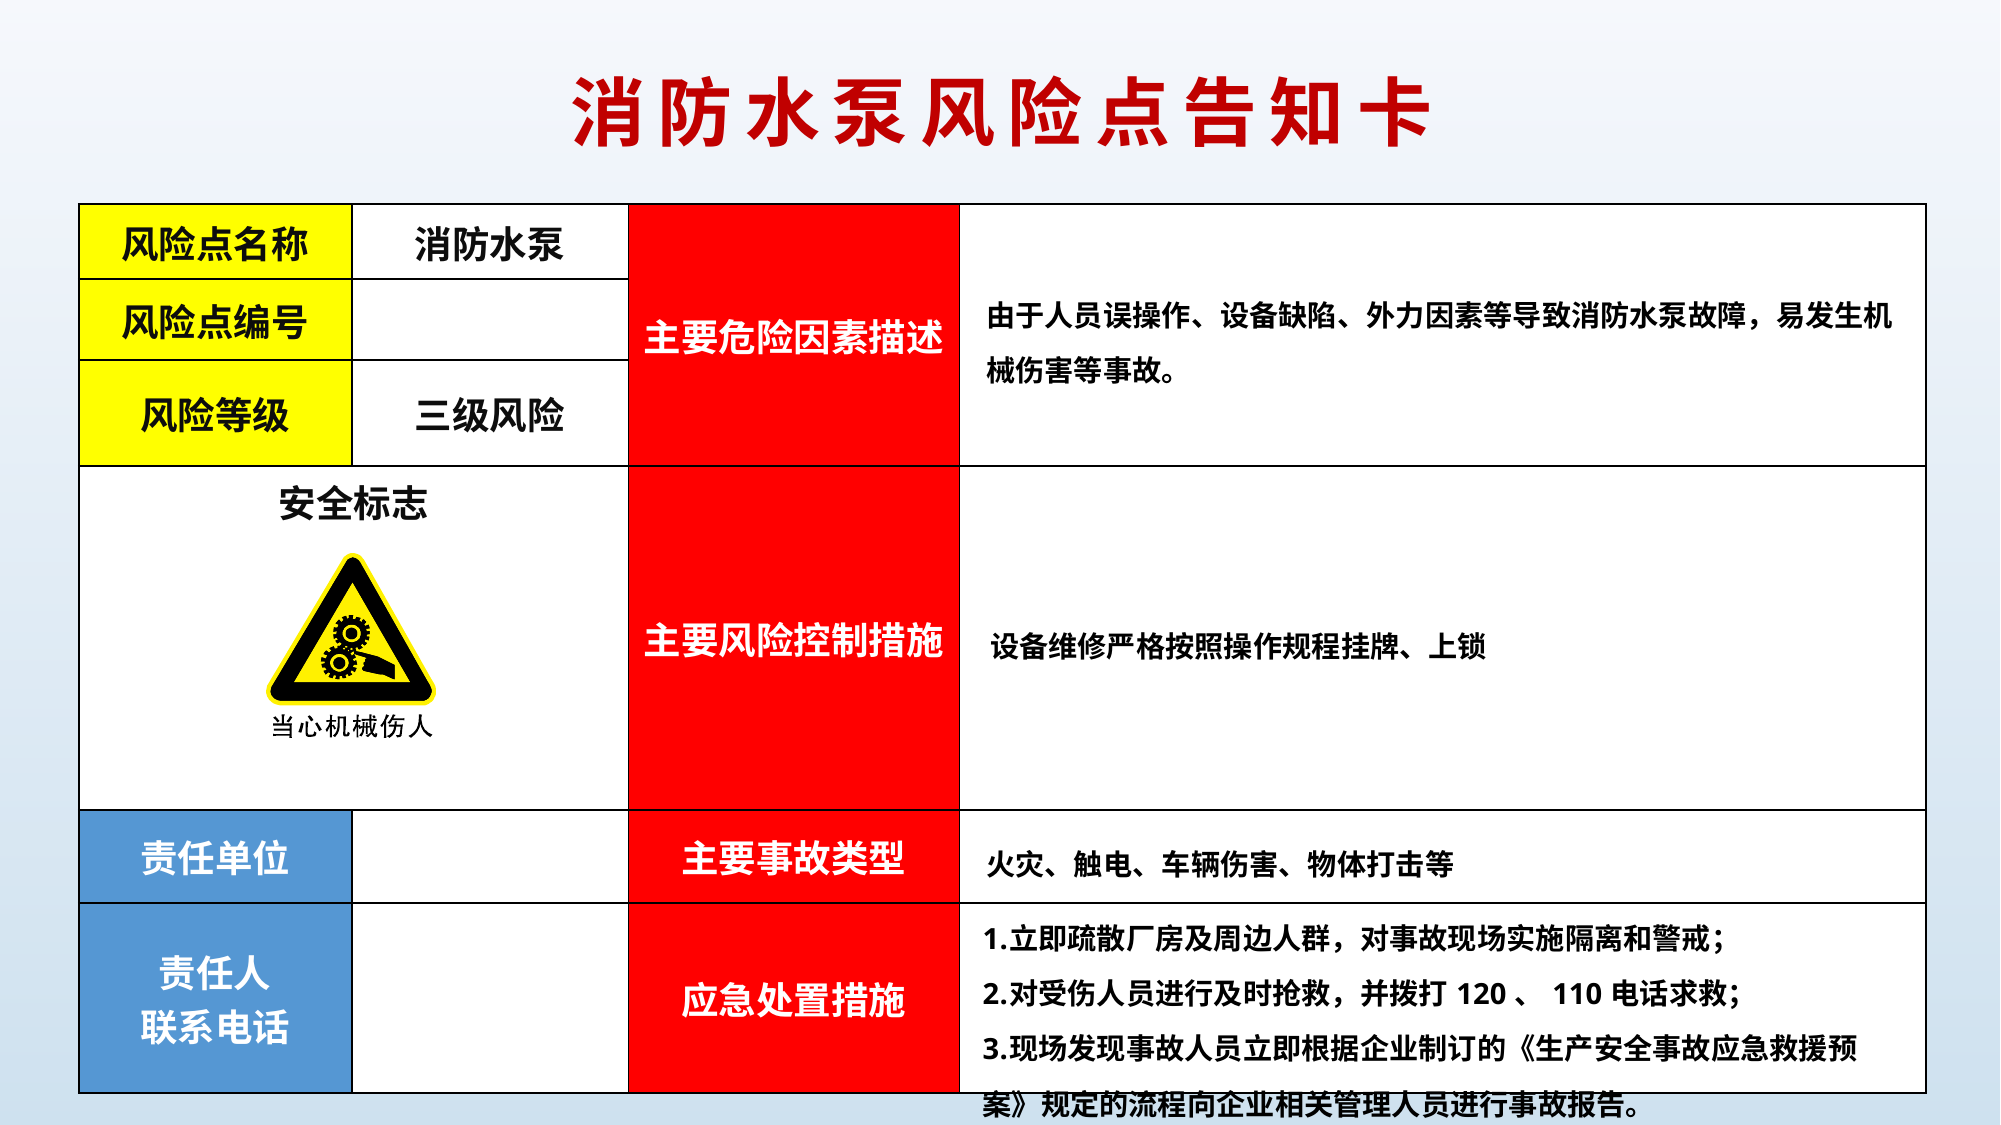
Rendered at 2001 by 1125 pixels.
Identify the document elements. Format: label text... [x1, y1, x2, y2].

table_header 由于人员误操作、设备缺陷、外力因素等导致消防水泵故障，易发生机械伤害等事故。 [960, 205, 1925, 465]
table_header 主要危险因素描述 [629, 205, 959, 465]
table_header 消防水泵 [353, 205, 628, 278]
table_cell [353, 280, 628, 359]
table_cell 设备维修严格按照操作规程挂牌、上锁 [960, 467, 1925, 809]
table_cell 责任人 联系电话 [80, 904, 351, 1092]
table_cell 责任单位 [80, 811, 351, 902]
table_cell 安全标志 [80, 467, 628, 809]
table_cell 主要事故类型 [629, 811, 959, 902]
table_cell 应急处置措施 [629, 904, 959, 1092]
text_box 消防水泵风险点告知卡 [350, 58, 1653, 164]
table_cell 风险点编号 [80, 280, 351, 359]
table_cell 风险等级 [80, 361, 351, 465]
table_cell 三级风险 [353, 361, 628, 465]
table_cell 立即疏散厂房及周边人群，对事故现场实施隔离和警戒； 对受伤人员进行及时抢救，并拨打120、110电话求救； 现场发现事故人员立即根据企业制订的《生产安全事故应急救援预案》规定的流程向企业相关管理人员进行事故报告。 [960, 904, 1925, 1092]
table_cell [353, 904, 628, 1092]
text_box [266, 553, 436, 738]
table_cell 主要风险控制措施 [629, 467, 959, 809]
table_cell [353, 811, 628, 902]
table_header 风险点名称 [80, 205, 351, 278]
table_cell 火灾、触电、车辆伤害、物体打击等 [960, 811, 1925, 902]
